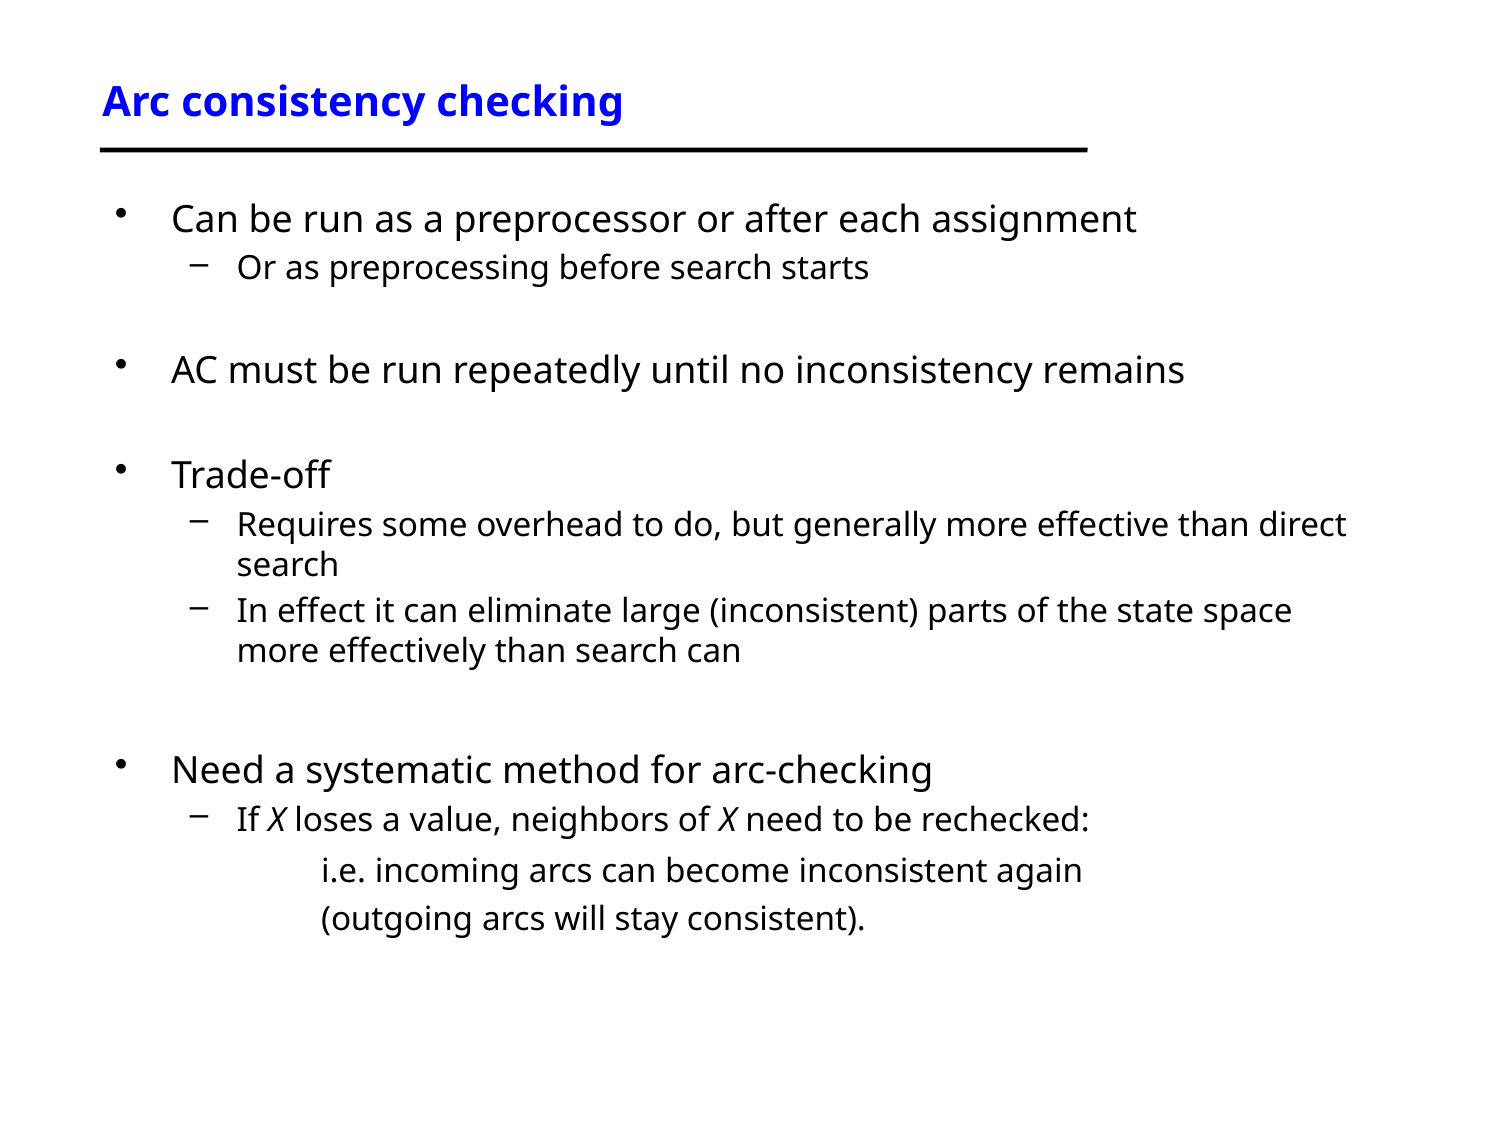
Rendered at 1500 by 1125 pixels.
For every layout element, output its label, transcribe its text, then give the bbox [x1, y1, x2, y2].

list Can be run as a preprocessor or after each assignment Or as preprocessing before search starts AC must be run repeatedly until no inconsistency remains Trade-off Requires some overhead to do, but generally more effective than direct search In effect it can eliminate large (inconsistent) parts of the state space more effectively than search can Need a systematic method for arc-checking If X loses a value, neighbors of X need to be rechecked: i.e. incoming arcs can become inconsistent again (outgoing arcs will stay consistent). [99, 187, 1388, 1013]
title Arc consistency checking [87, 50, 1363, 150]
